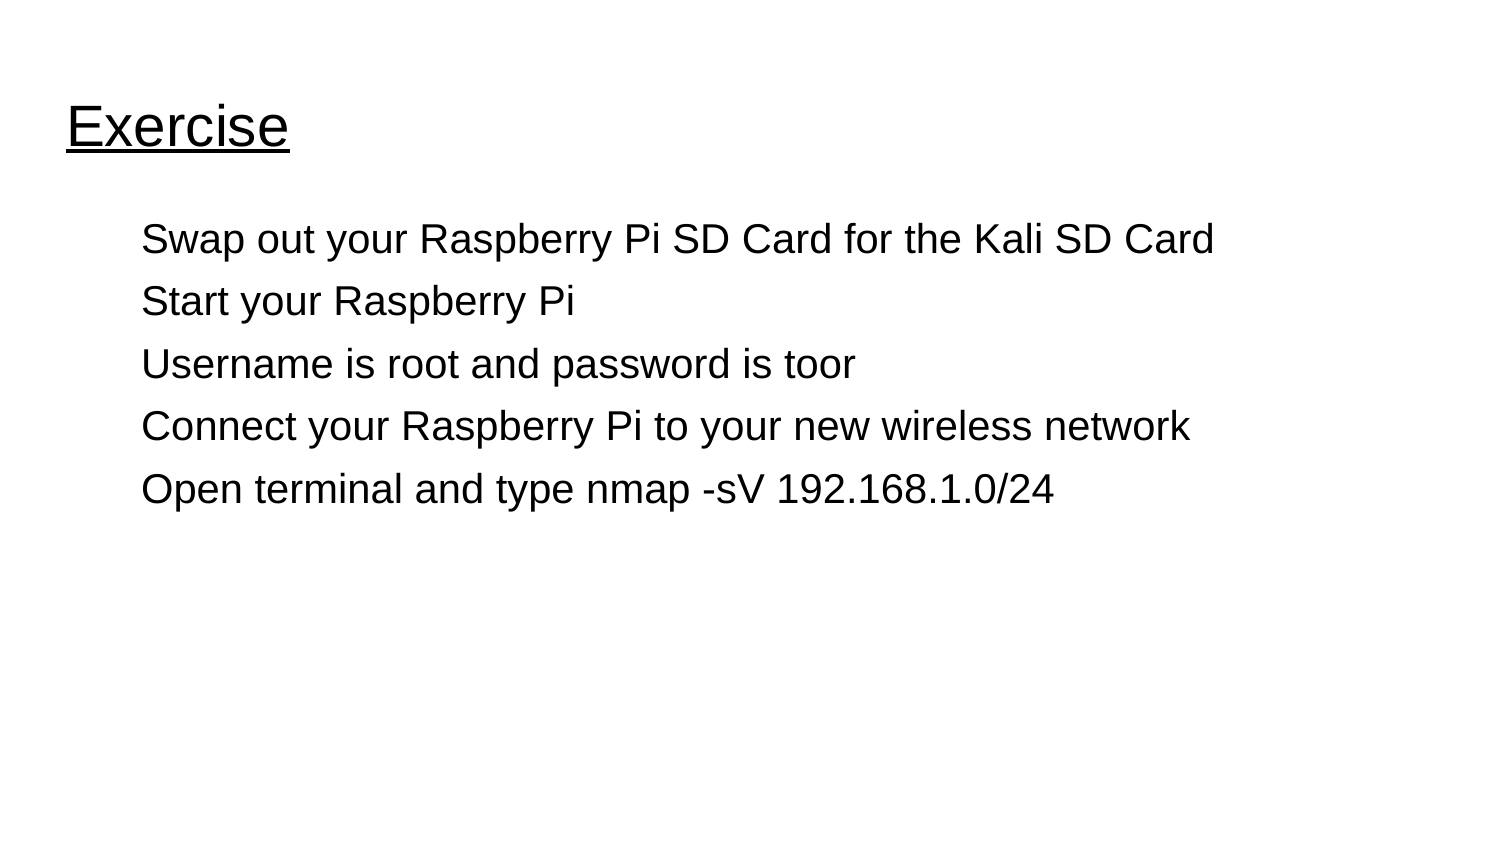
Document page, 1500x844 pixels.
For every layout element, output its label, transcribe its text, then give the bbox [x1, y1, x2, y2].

list Connect your Raspberry Pi to your new wireless network [126, 376, 1323, 439]
title Exercise [51, 72, 1449, 167]
list Swap out your Raspberry Pi SD Card for the Kali SD Card [126, 189, 1276, 251]
list Username is root and password is toor [126, 314, 1323, 376]
list Open terminal and type nmap -sV 192.168.1.0/24 [126, 439, 1323, 515]
list Start your Raspberry Pi [126, 251, 1323, 314]
